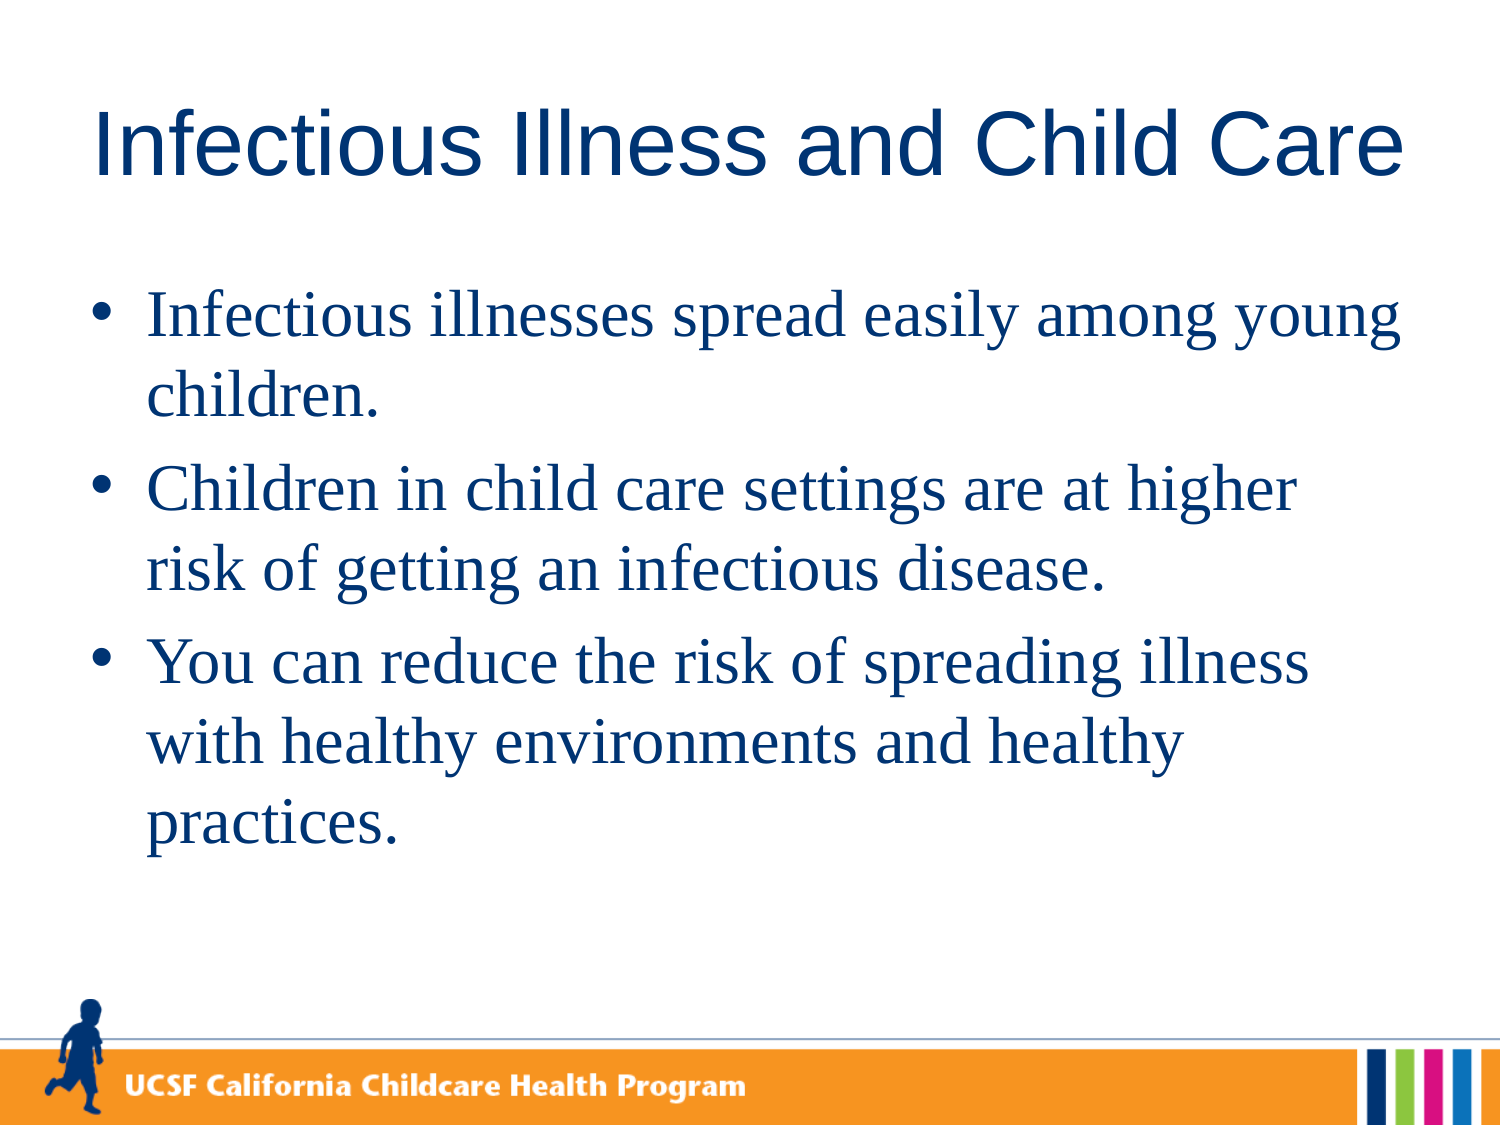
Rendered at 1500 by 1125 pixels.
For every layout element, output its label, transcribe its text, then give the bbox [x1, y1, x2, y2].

list Infectious illnesses spread easily among young children. Children in child care settings are at higher risk of getting an infectious disease. You can reduce the risk of spreading illness with healthy environments and healthy practices. [75, 262, 1425, 1005]
picture [0, 999, 1500, 1125]
title Infectious Illness and Child Care [75, 45, 1425, 233]
